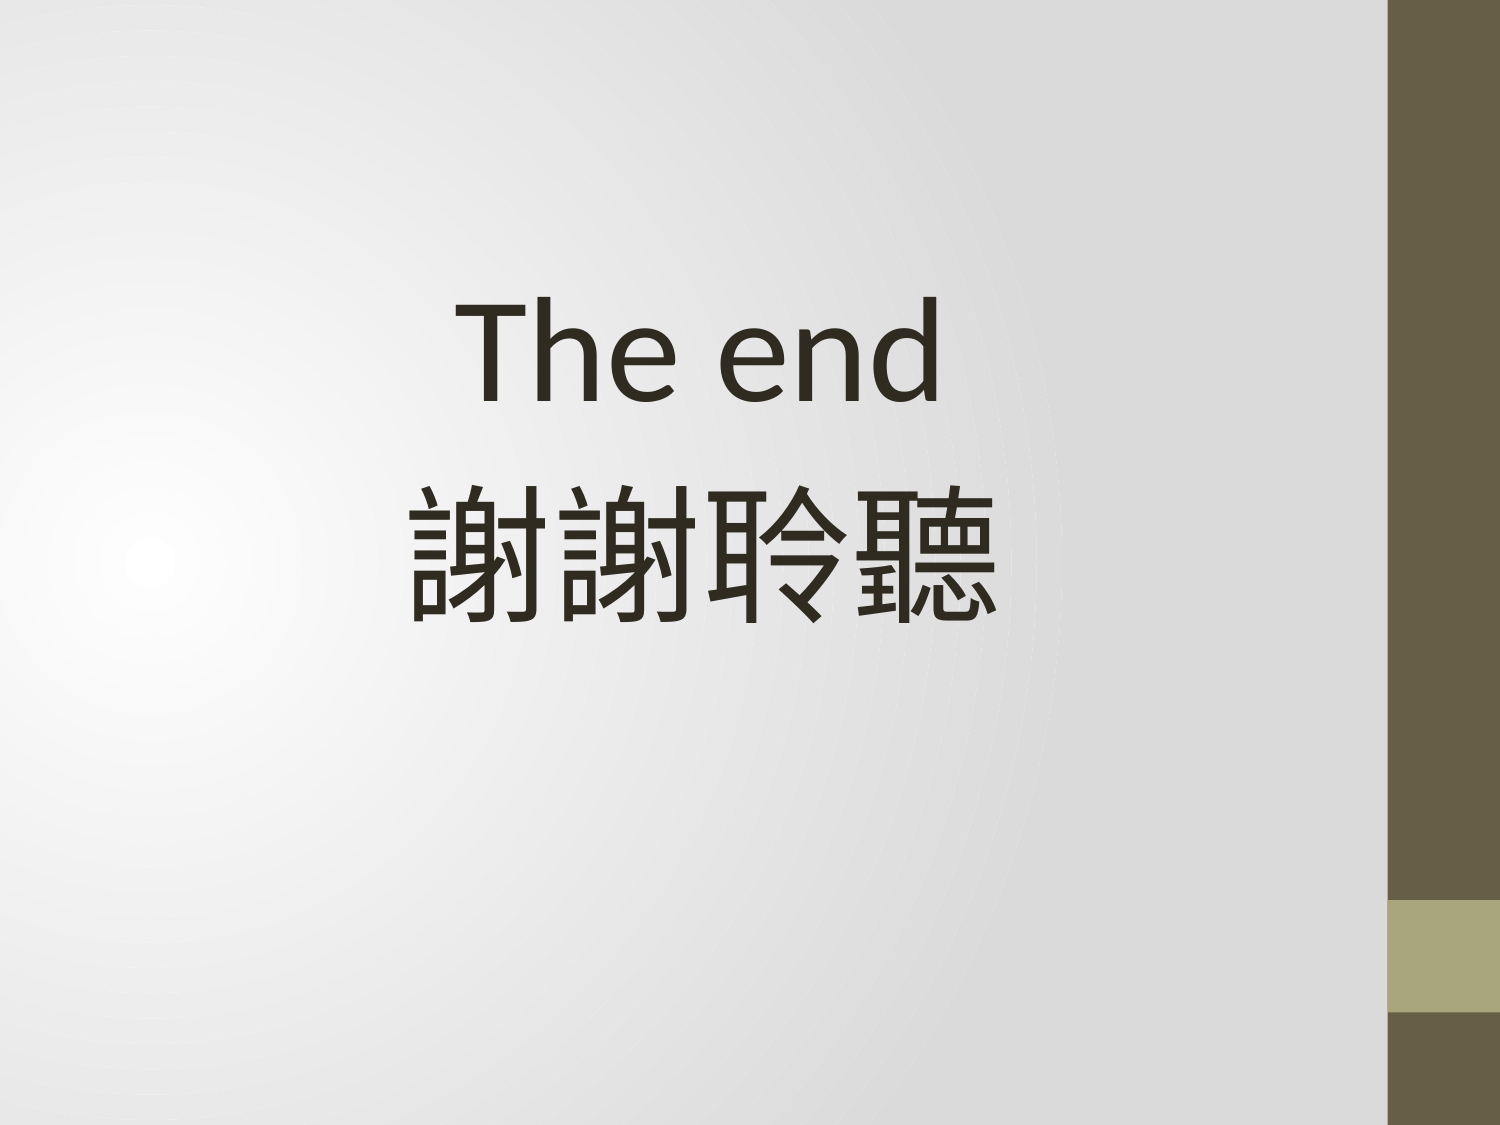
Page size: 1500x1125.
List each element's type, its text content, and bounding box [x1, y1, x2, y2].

subtitle The end 謝謝聆聽 [171, 243, 1232, 787]
